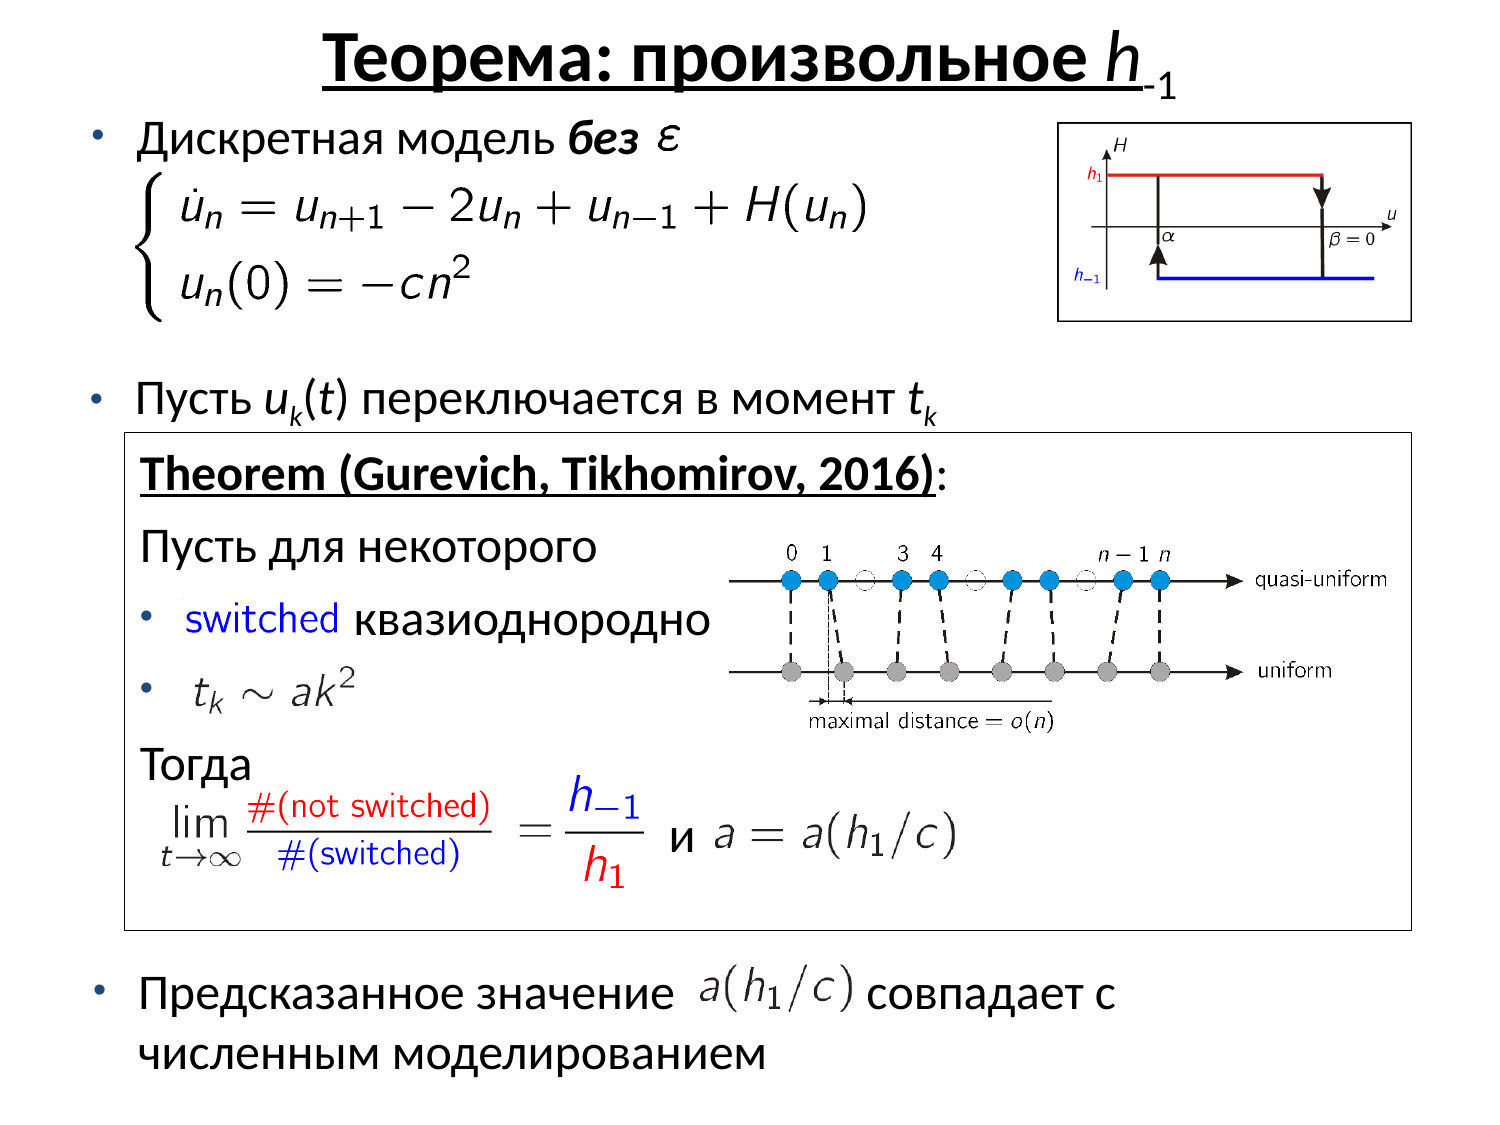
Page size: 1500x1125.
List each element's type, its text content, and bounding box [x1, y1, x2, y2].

picture [709, 806, 969, 860]
text_box Дискретная модель без [76, 96, 939, 172]
picture [190, 659, 365, 719]
picture [565, 774, 644, 888]
picture [135, 172, 865, 322]
text_box Предсказанное значение совпадает с численным моделированием [78, 952, 1353, 1087]
text_box Теорема: произвольное h-1 [74, 0, 1425, 116]
text_box Пусть uk(t) переключается в момент tk [75, 356, 1152, 440]
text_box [147, 788, 560, 878]
picture [683, 959, 865, 1022]
picture [182, 597, 343, 642]
picture [658, 125, 680, 151]
picture [1056, 122, 1412, 322]
picture [728, 543, 1386, 734]
